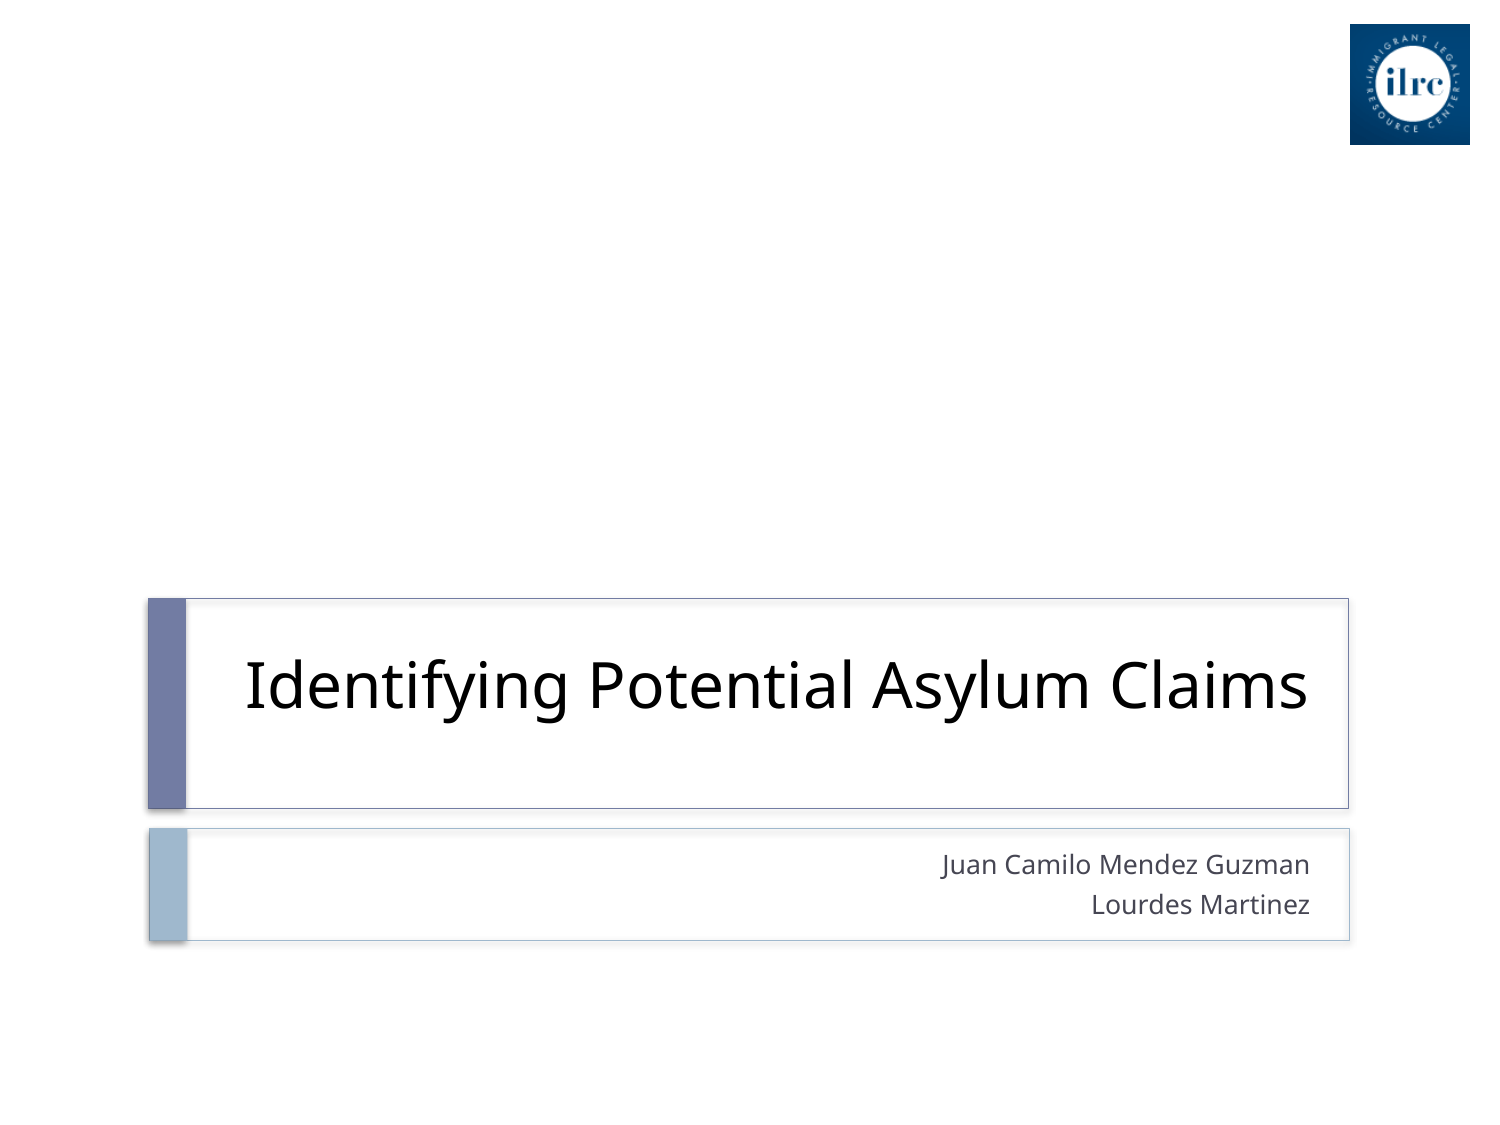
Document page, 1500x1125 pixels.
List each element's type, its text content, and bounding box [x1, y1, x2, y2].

subtitle Juan Camilo Mendez Guzman Lourdes Martinez [200, 840, 1325, 929]
title Identifying Potential Asylum Claims [200, 637, 1325, 800]
picture [1350, 24, 1470, 145]
